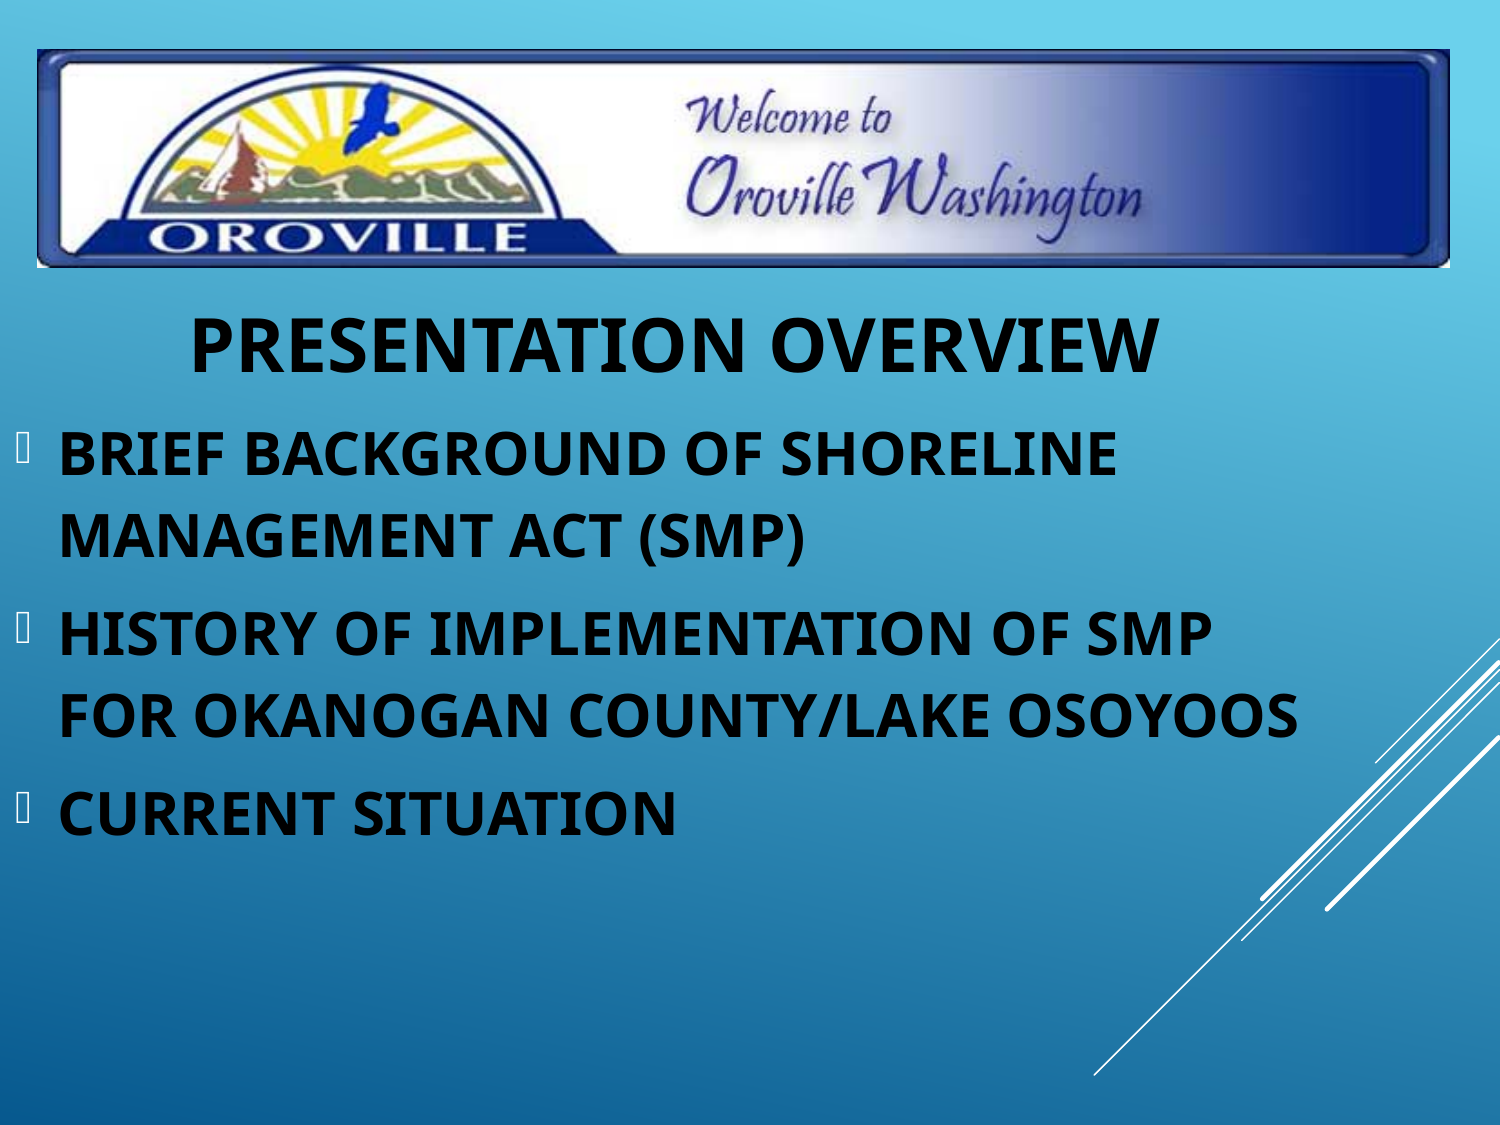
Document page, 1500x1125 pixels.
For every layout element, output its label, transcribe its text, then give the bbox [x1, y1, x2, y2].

list PRESENTATION OVERVIEW BRIEF BACKGROUND OF SHORELINE MANAGEMENT ACT (SMP) HISTORY OF IMPLEMENTATION OF SMP FOR OKANOGAN COUNTY/LAKE OSOYOOS CURRENT SITUATION [0, 275, 1350, 1075]
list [37, 49, 1451, 268]
